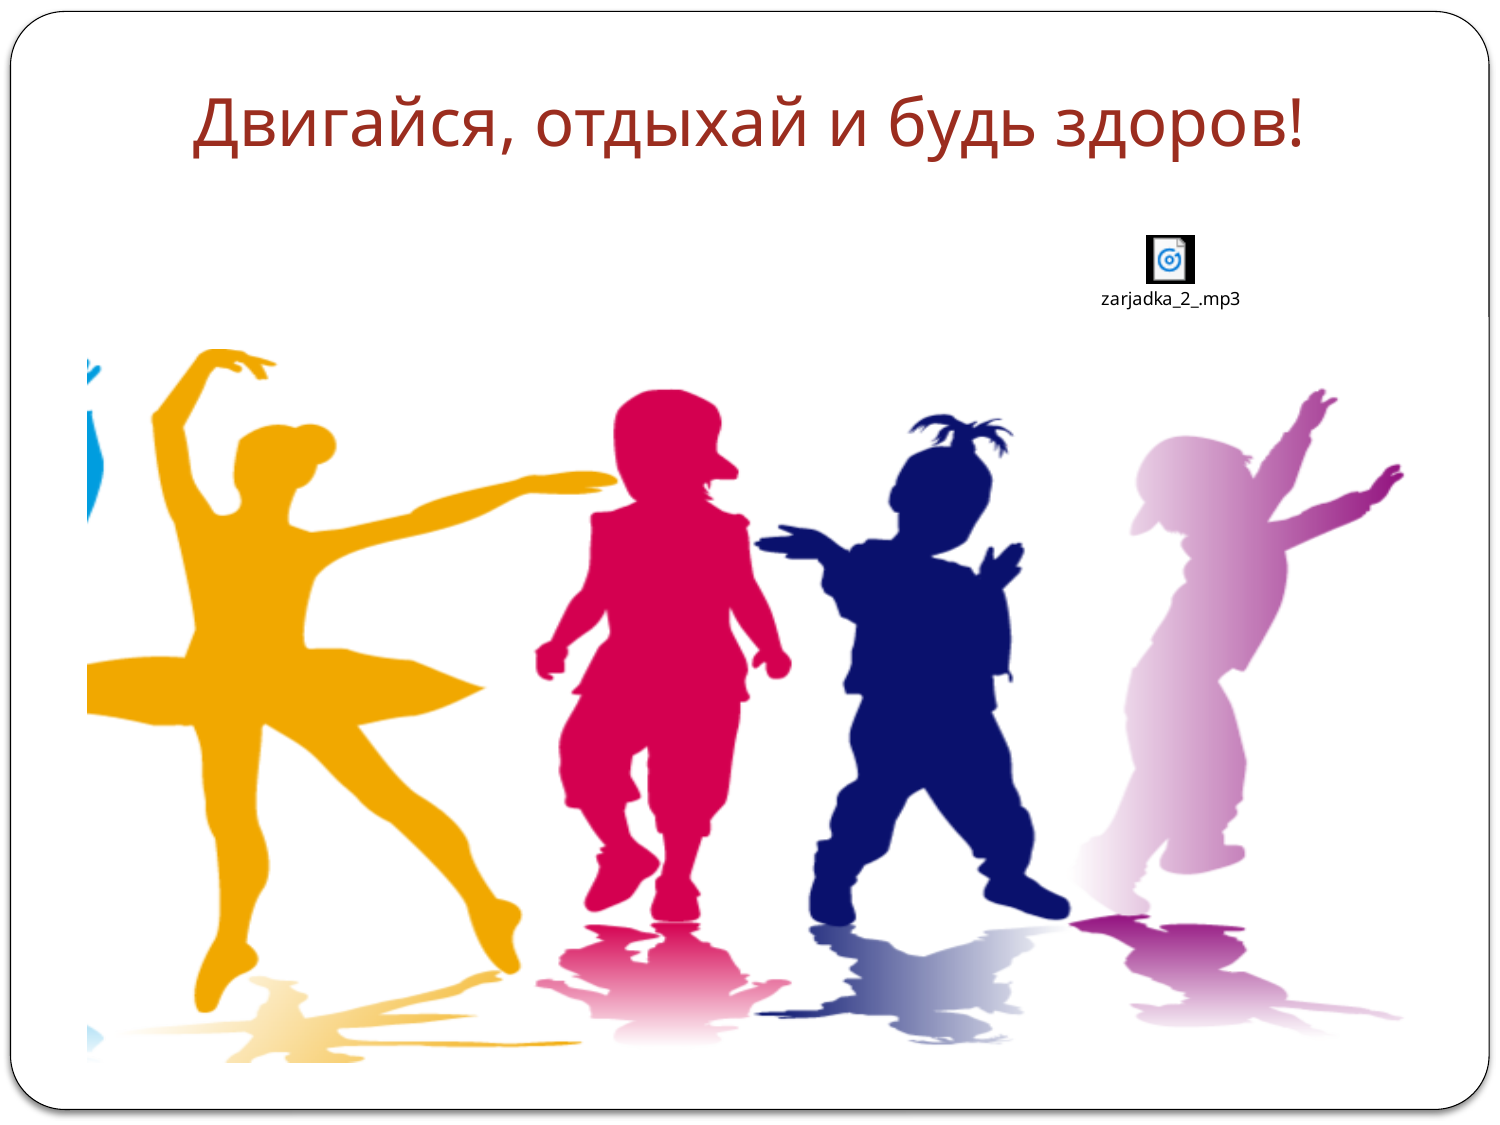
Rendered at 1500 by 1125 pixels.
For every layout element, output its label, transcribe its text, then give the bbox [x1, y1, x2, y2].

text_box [1089, 235, 1251, 317]
title Двигайся, отдыхай и будь здоров! [75, 45, 1425, 175]
picture [87, 349, 1426, 1063]
